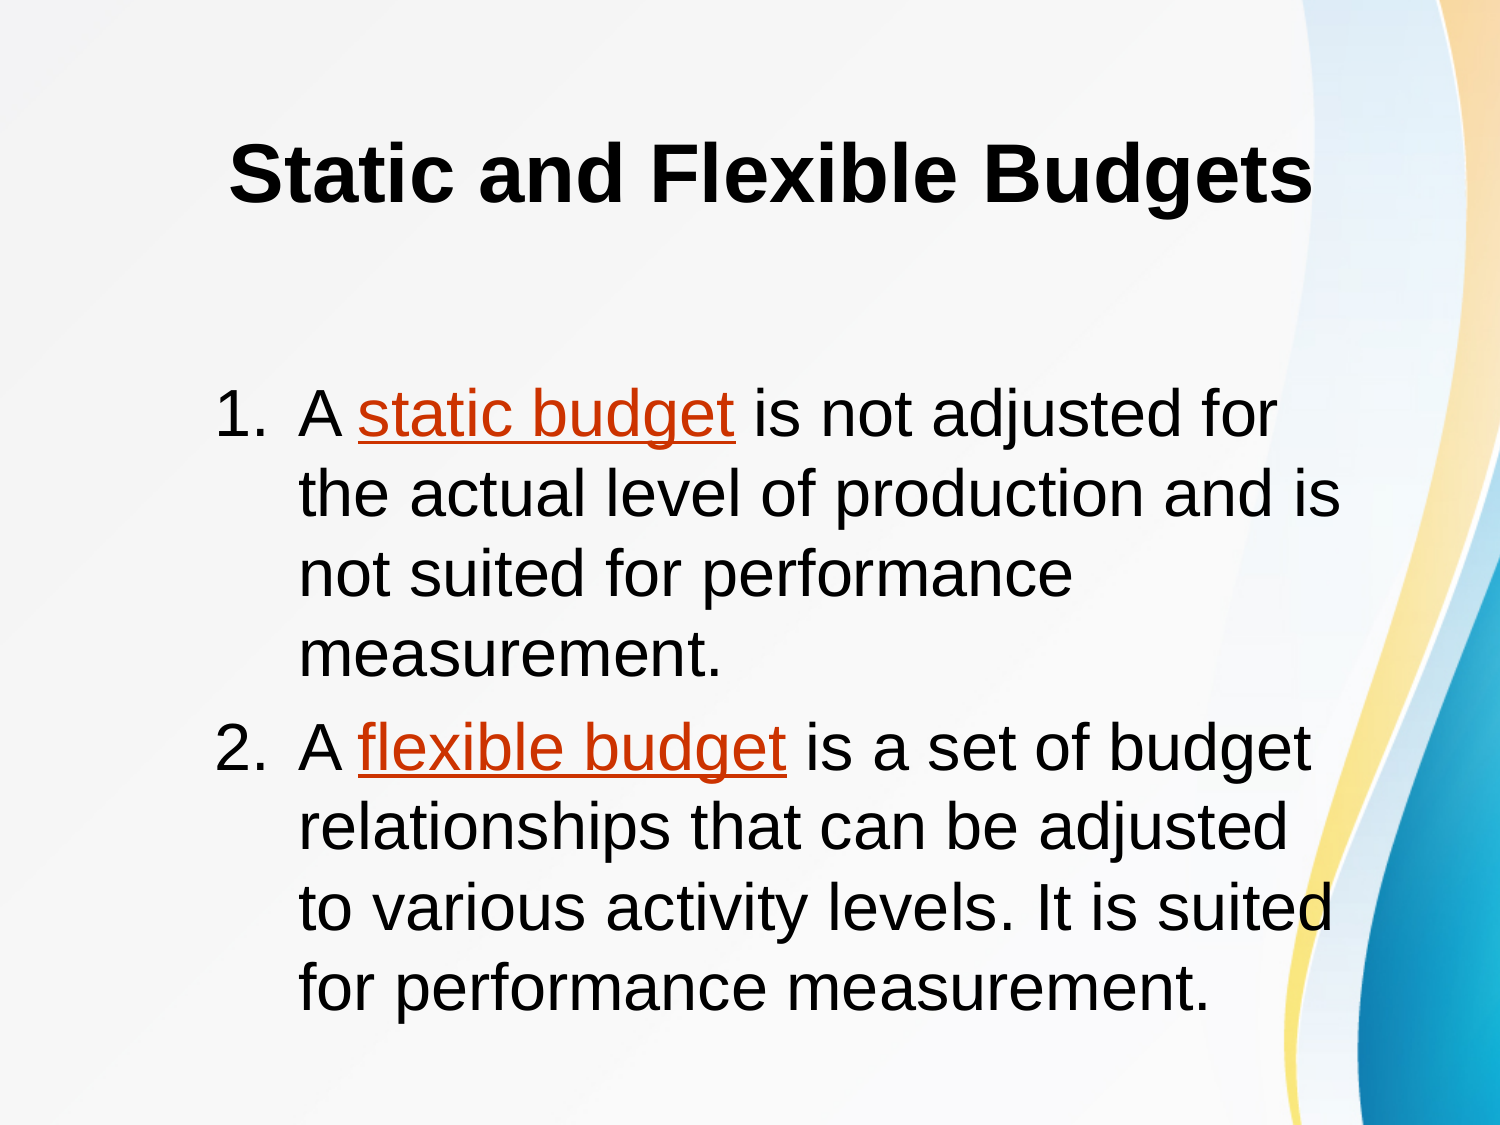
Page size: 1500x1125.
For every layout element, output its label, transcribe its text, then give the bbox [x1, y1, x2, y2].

picture [0, 0, 1500, 1125]
list A static budget is not adjusted for the actual level of production and is not suited for performance measurement. A flexible budget is a set of budget relationships that can be adjusted to various activity levels. It is suited for performance measurement. [198, 362, 1376, 1076]
title Static and Flexible Budgets [213, 74, 1500, 263]
